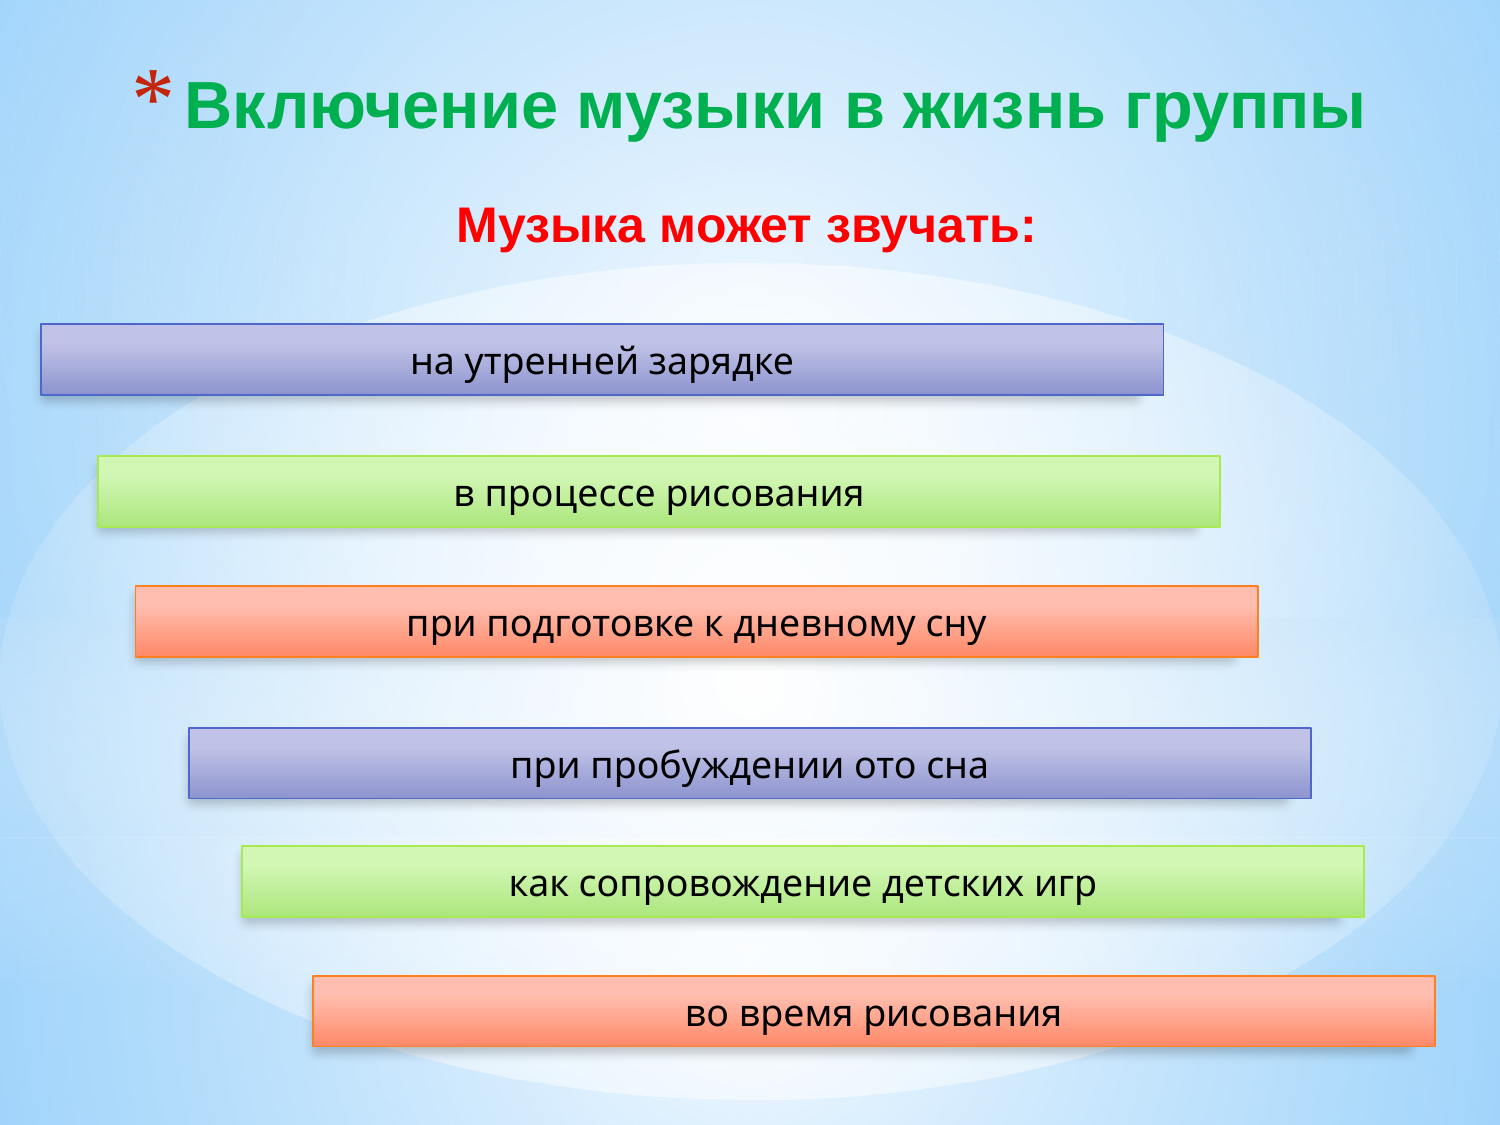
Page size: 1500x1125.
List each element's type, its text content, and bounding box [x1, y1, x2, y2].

text_box Включение музыки в жизнь группы [41, 54, 1459, 243]
text_box на утренней зарядке [40, 323, 1164, 396]
text_box как сопровождение детских игр [241, 845, 1365, 918]
text_box в процессе рисования [97, 455, 1221, 528]
text_box во время рисования [312, 975, 1436, 1047]
text_box при подготовке к дневному сну [135, 585, 1259, 658]
text_box при пробуждении ото сна [188, 727, 1312, 799]
list Музыка может звучать: [94, 243, 1406, 1094]
